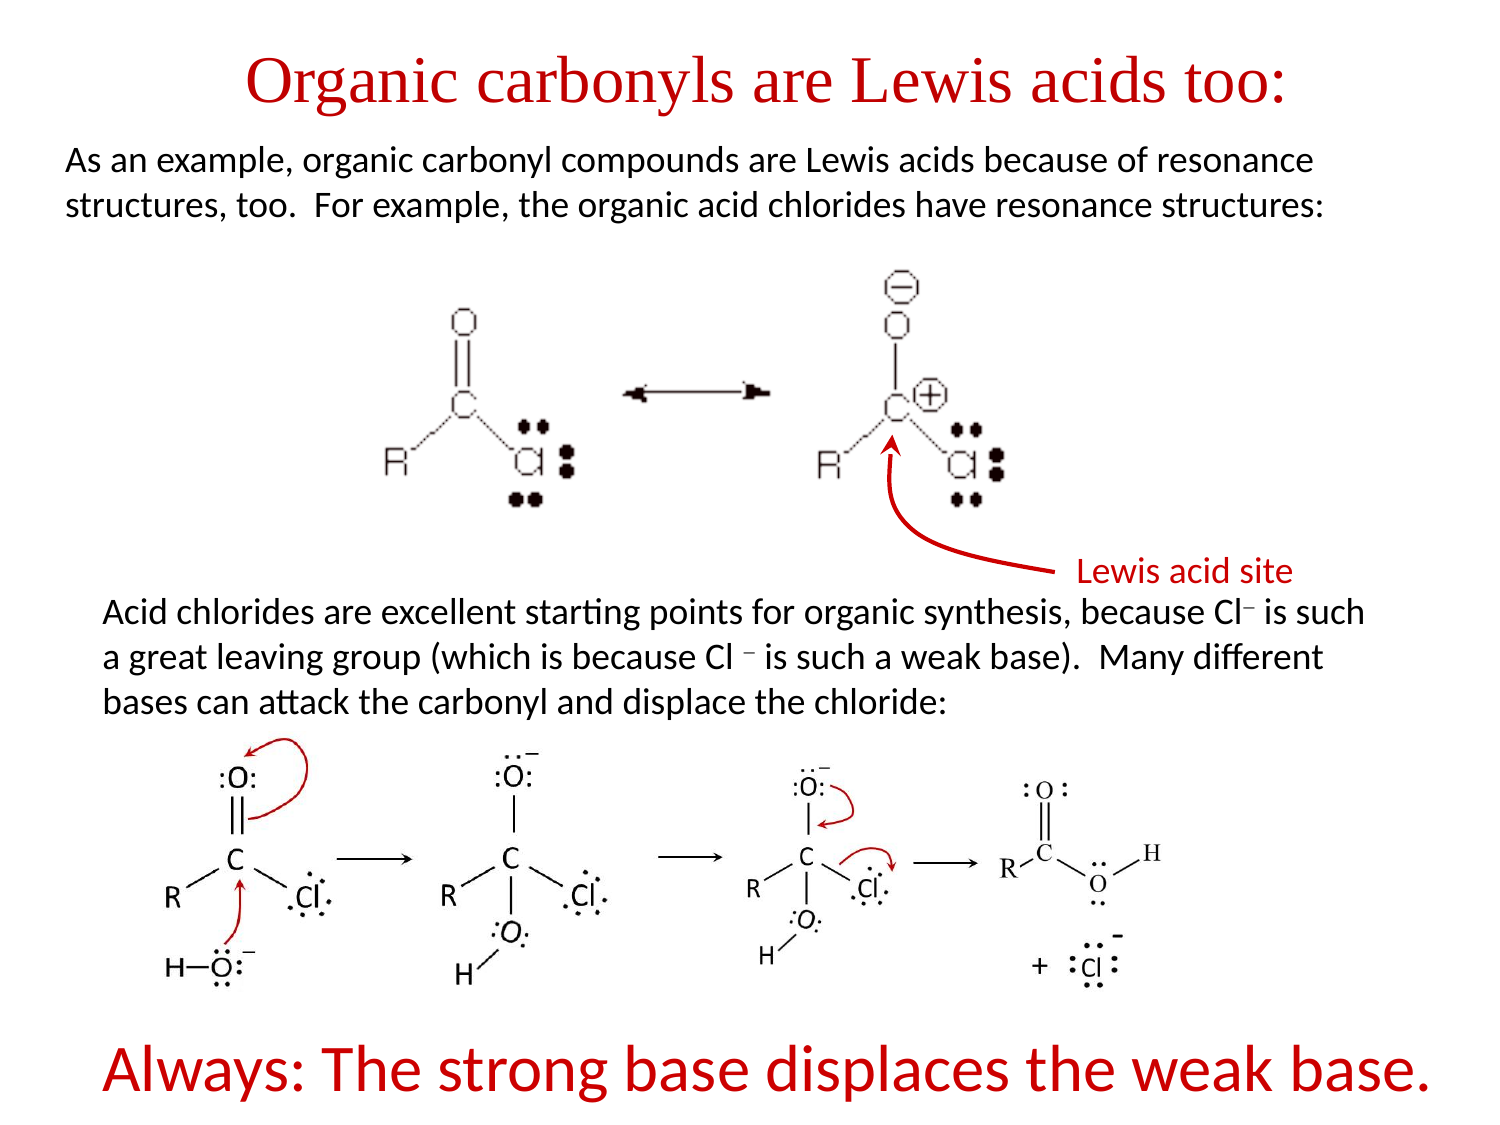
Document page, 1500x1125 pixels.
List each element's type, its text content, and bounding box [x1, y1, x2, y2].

text_box Lewis acid site [1061, 539, 1309, 579]
picture [149, 730, 618, 995]
title Organic carbonyls are Lewis acids too: [92, 22, 1443, 130]
text_box Acid chlorides are excellent starting points for organic synthesis, because Cl‒ is such a great leaving group (which is because Cl ‒ is such a weak base). Many different bases can attack the carbonyl and displace the chloride: [87, 579, 1405, 730]
picture [648, 757, 1165, 995]
text_box Always: The strong base displaces the weak base. [87, 1017, 1458, 1113]
text_box As an example, organic carbonyl compounds are Lewis acids because of resonance structures, too. For example, the organic acid chlorides have resonance structures: [50, 127, 1439, 233]
text_box [1030, 559, 1056, 575]
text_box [383, 255, 1036, 563]
